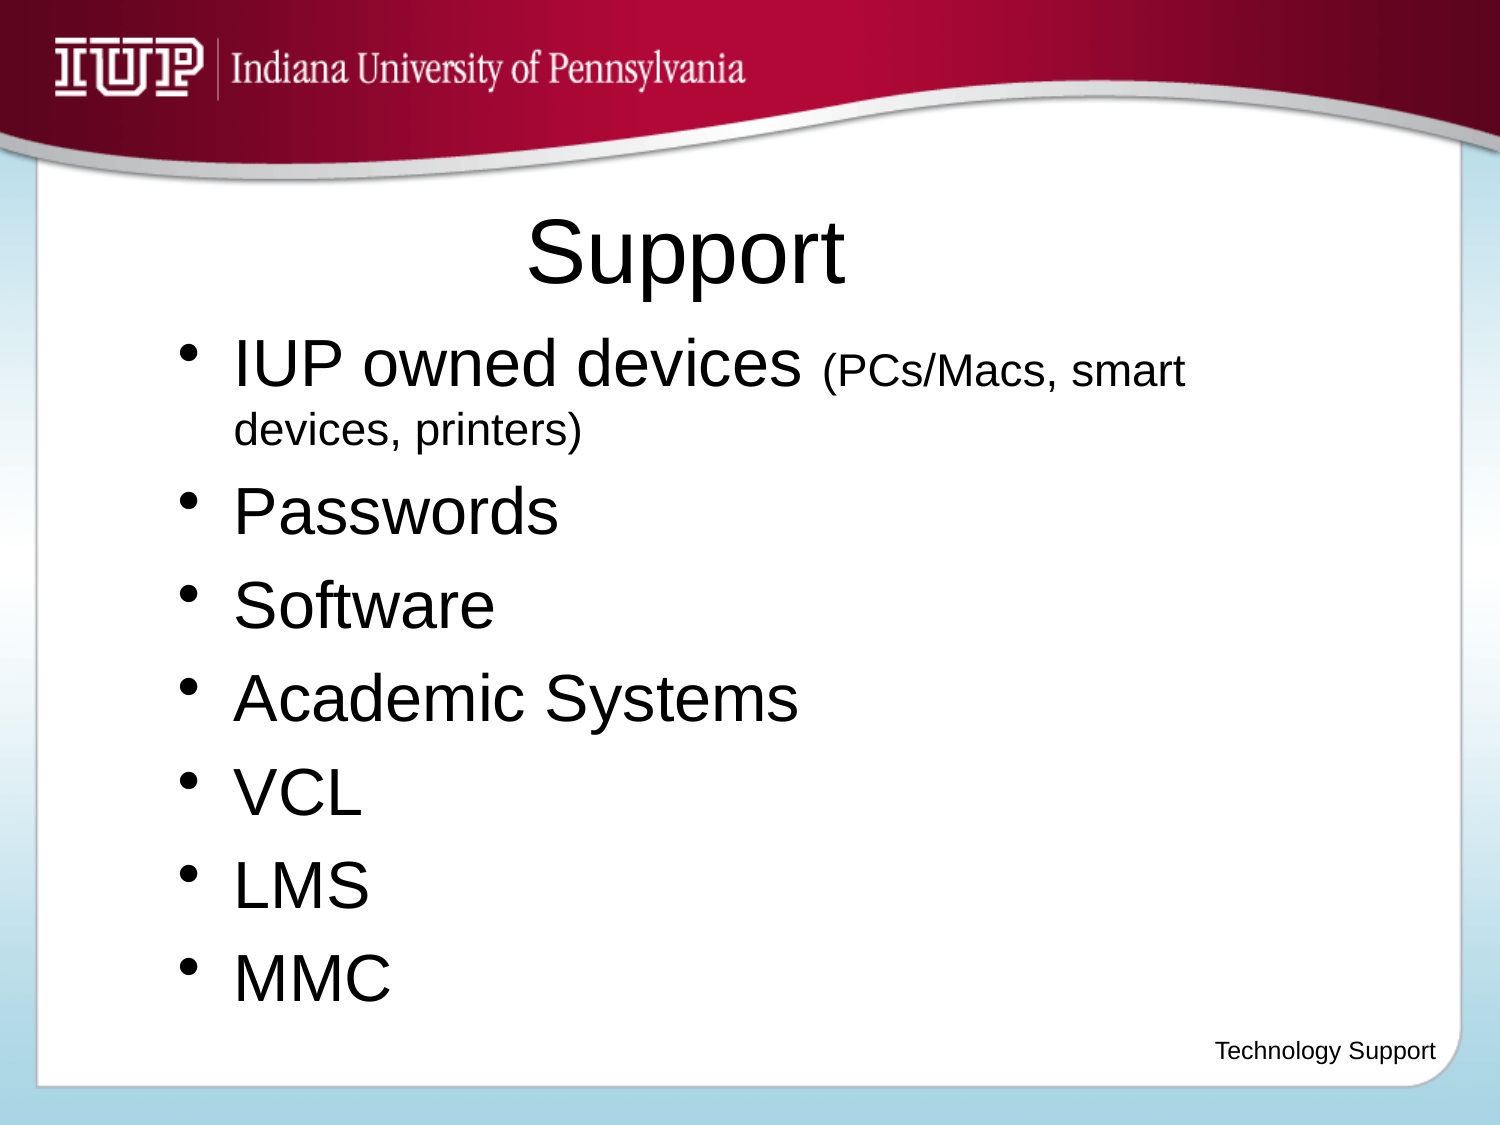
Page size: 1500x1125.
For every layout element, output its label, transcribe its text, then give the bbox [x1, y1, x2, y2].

title Support [74, 152, 1426, 341]
picture [0, 0, 1500, 1125]
list IUP owned devices (PCs/Macs, smart devices, printers) Passwords Software Academic Systems VCL LMS MMC [162, 312, 1376, 1073]
text_box Technology Support [1199, 1027, 1488, 1072]
